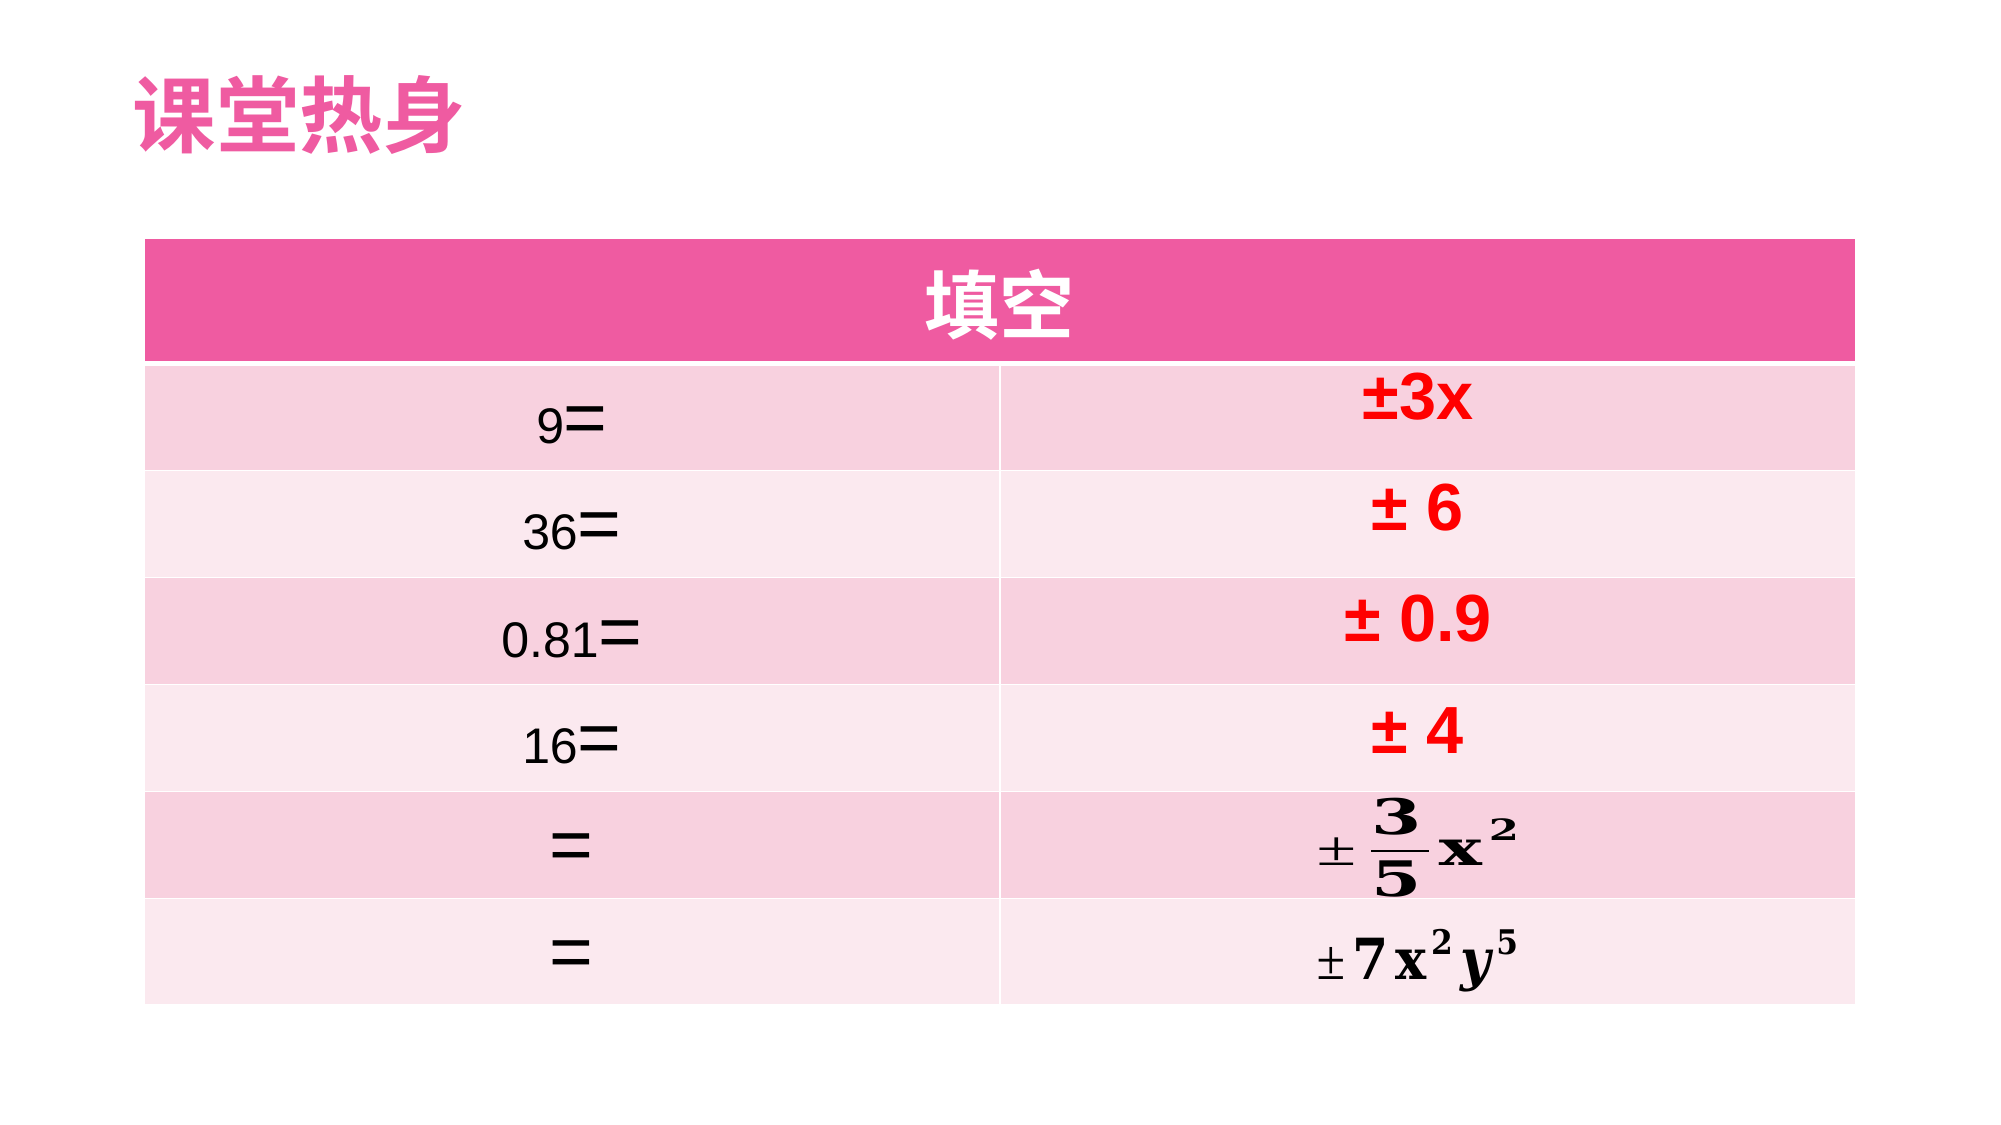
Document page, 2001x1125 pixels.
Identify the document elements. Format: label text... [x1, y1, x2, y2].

text_box ±3x [1304, 345, 1532, 441]
text_box 课堂热身 [118, 55, 613, 171]
